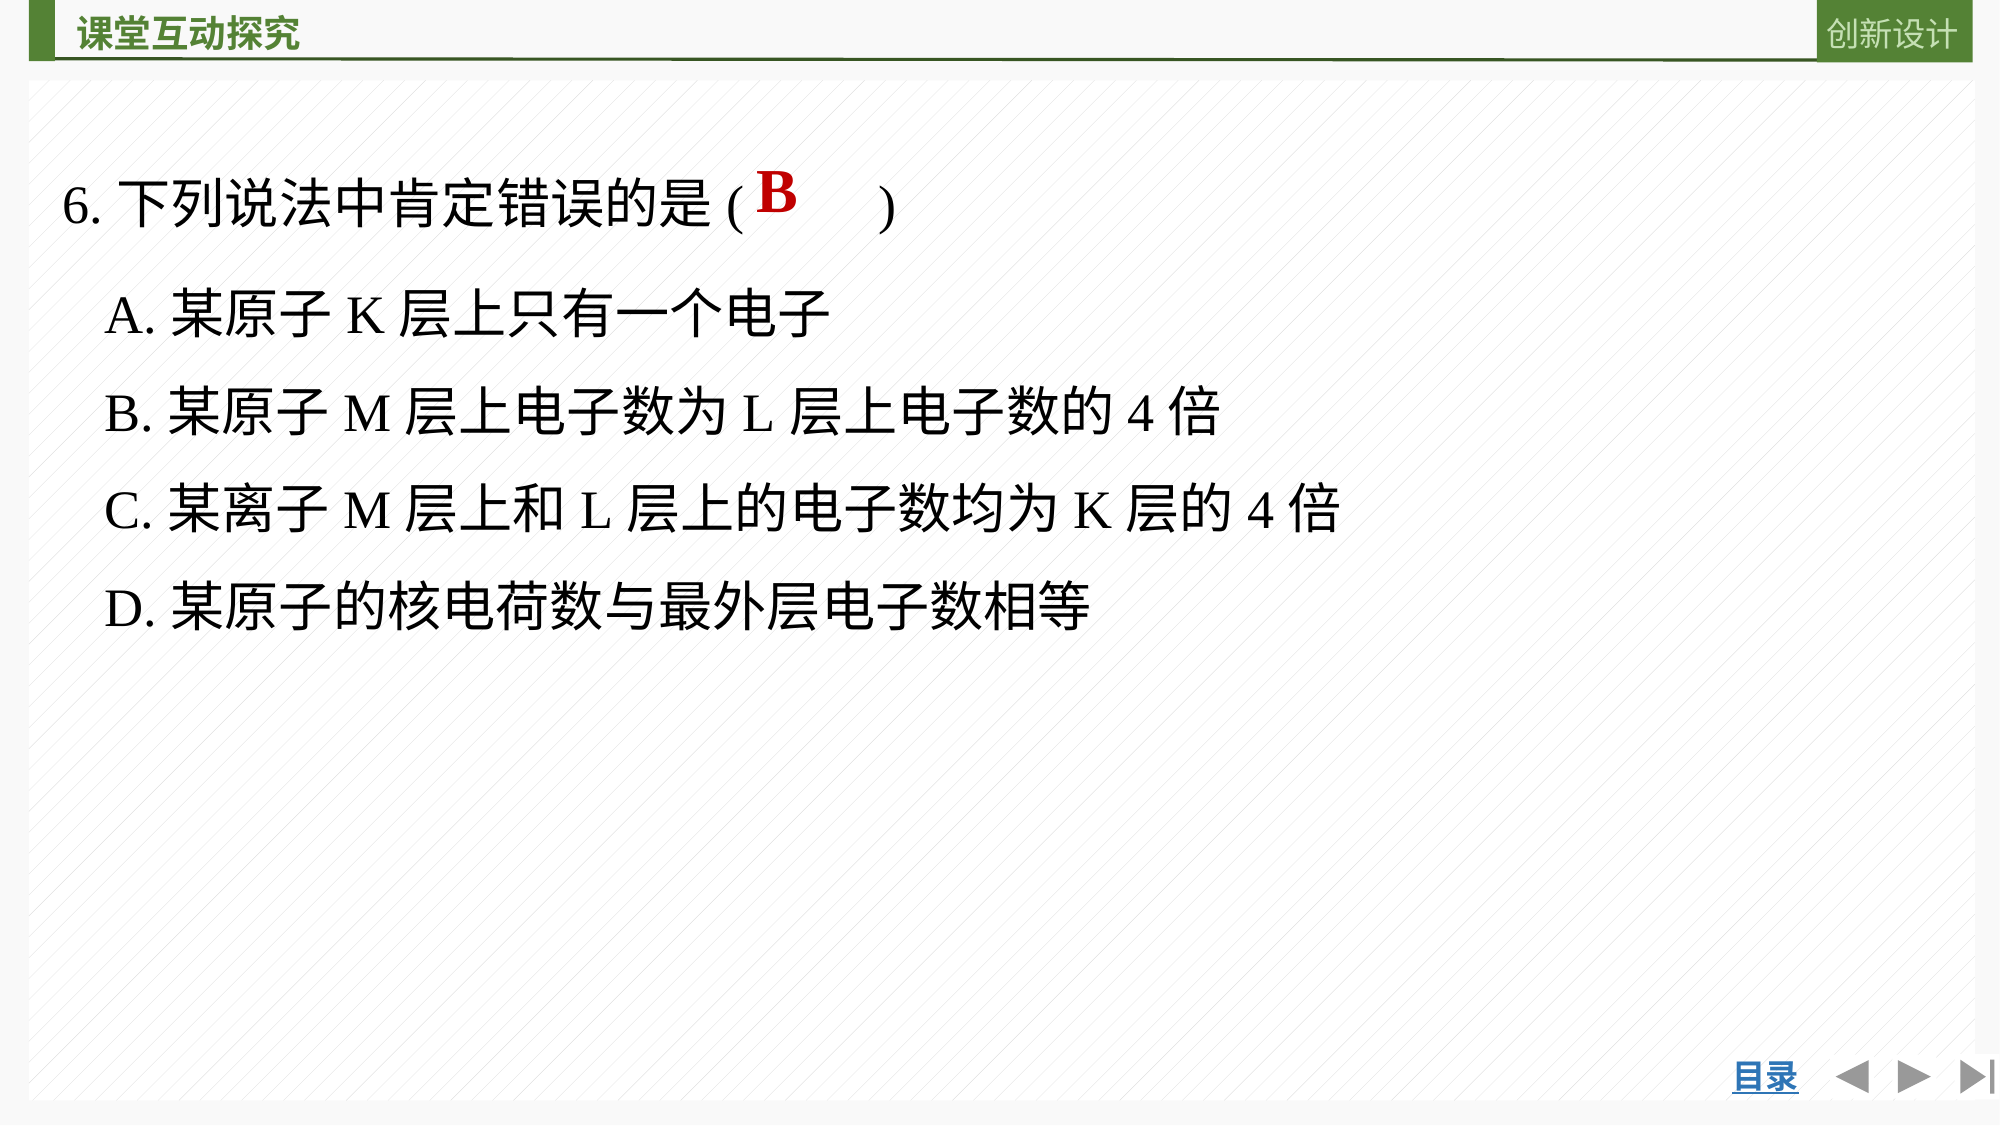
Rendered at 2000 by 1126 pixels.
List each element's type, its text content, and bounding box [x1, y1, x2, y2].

text_box 6.下列说法中肯定错误的是( ) [42, 126, 1955, 245]
text_box A.某原子K层上只有一个电子 B.某原子M层上电子数为L层上电子数的4倍 C.某离子M层上和L层上的电子数均为K层的4倍 D.某原子的核电荷数与最外层电子数相等 [84, 237, 1955, 647]
text_box B [741, 142, 810, 233]
